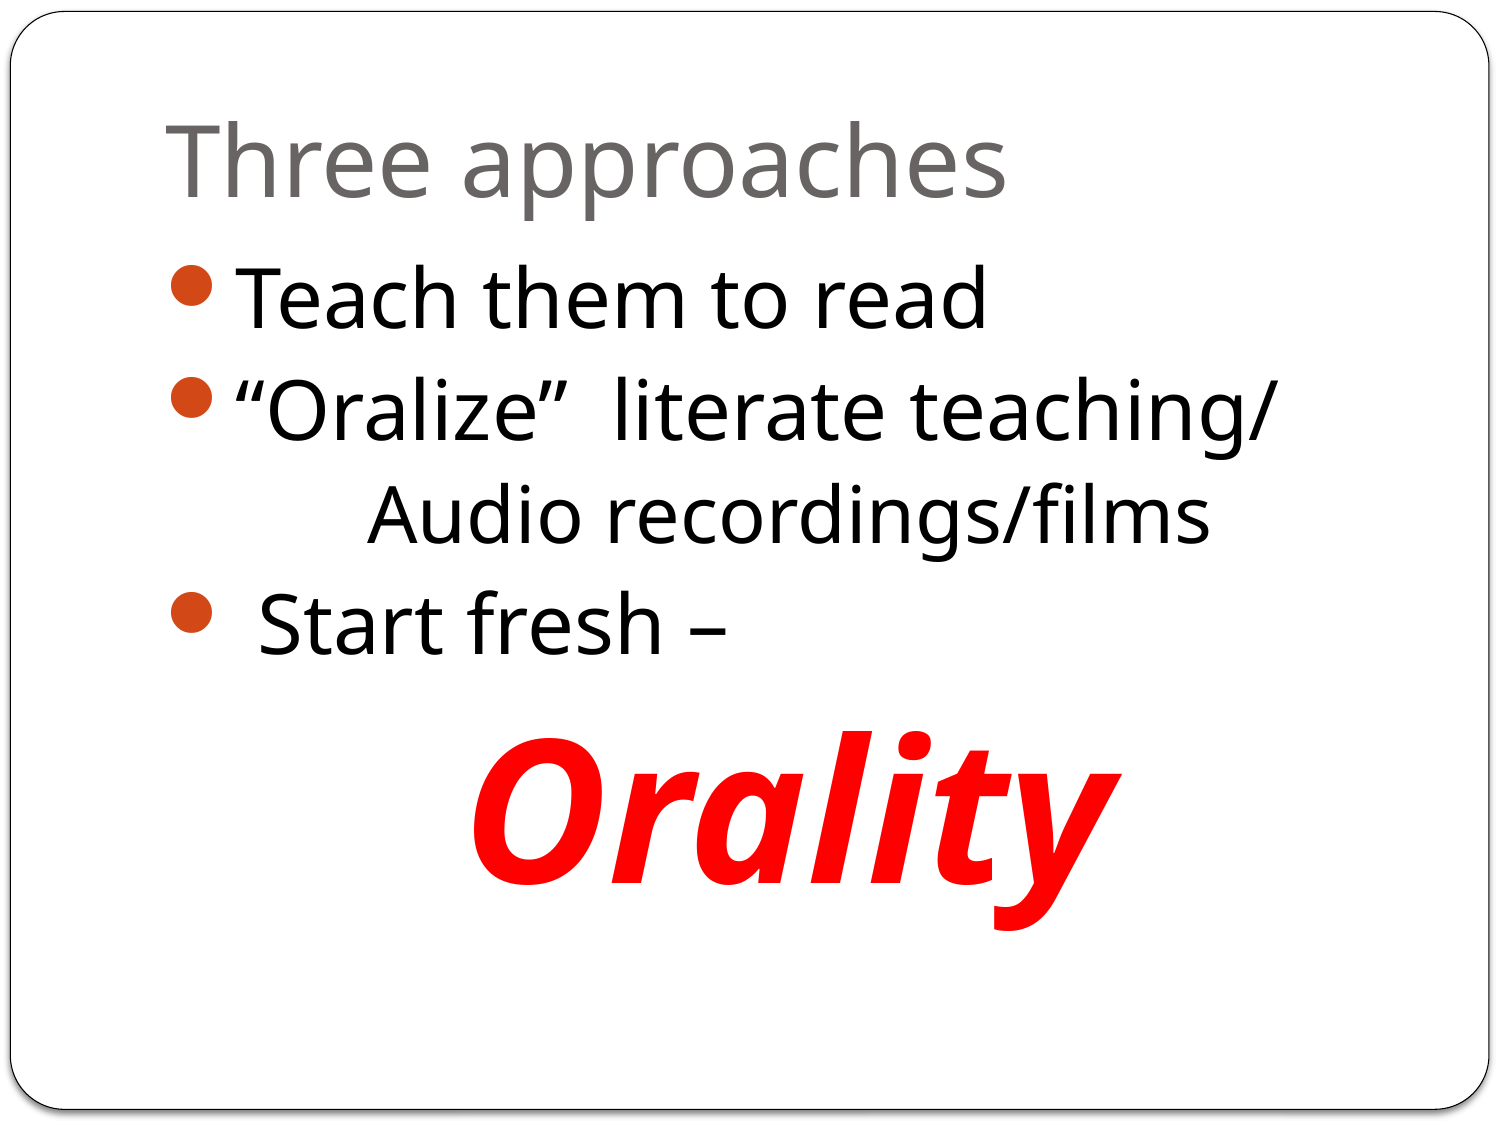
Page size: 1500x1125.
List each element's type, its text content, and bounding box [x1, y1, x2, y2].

title Three approaches [150, 45, 1425, 233]
list Teach them to read “Oralize” literate teaching/ Audio recordings/films Start fresh – Orality [150, 237, 1425, 988]
